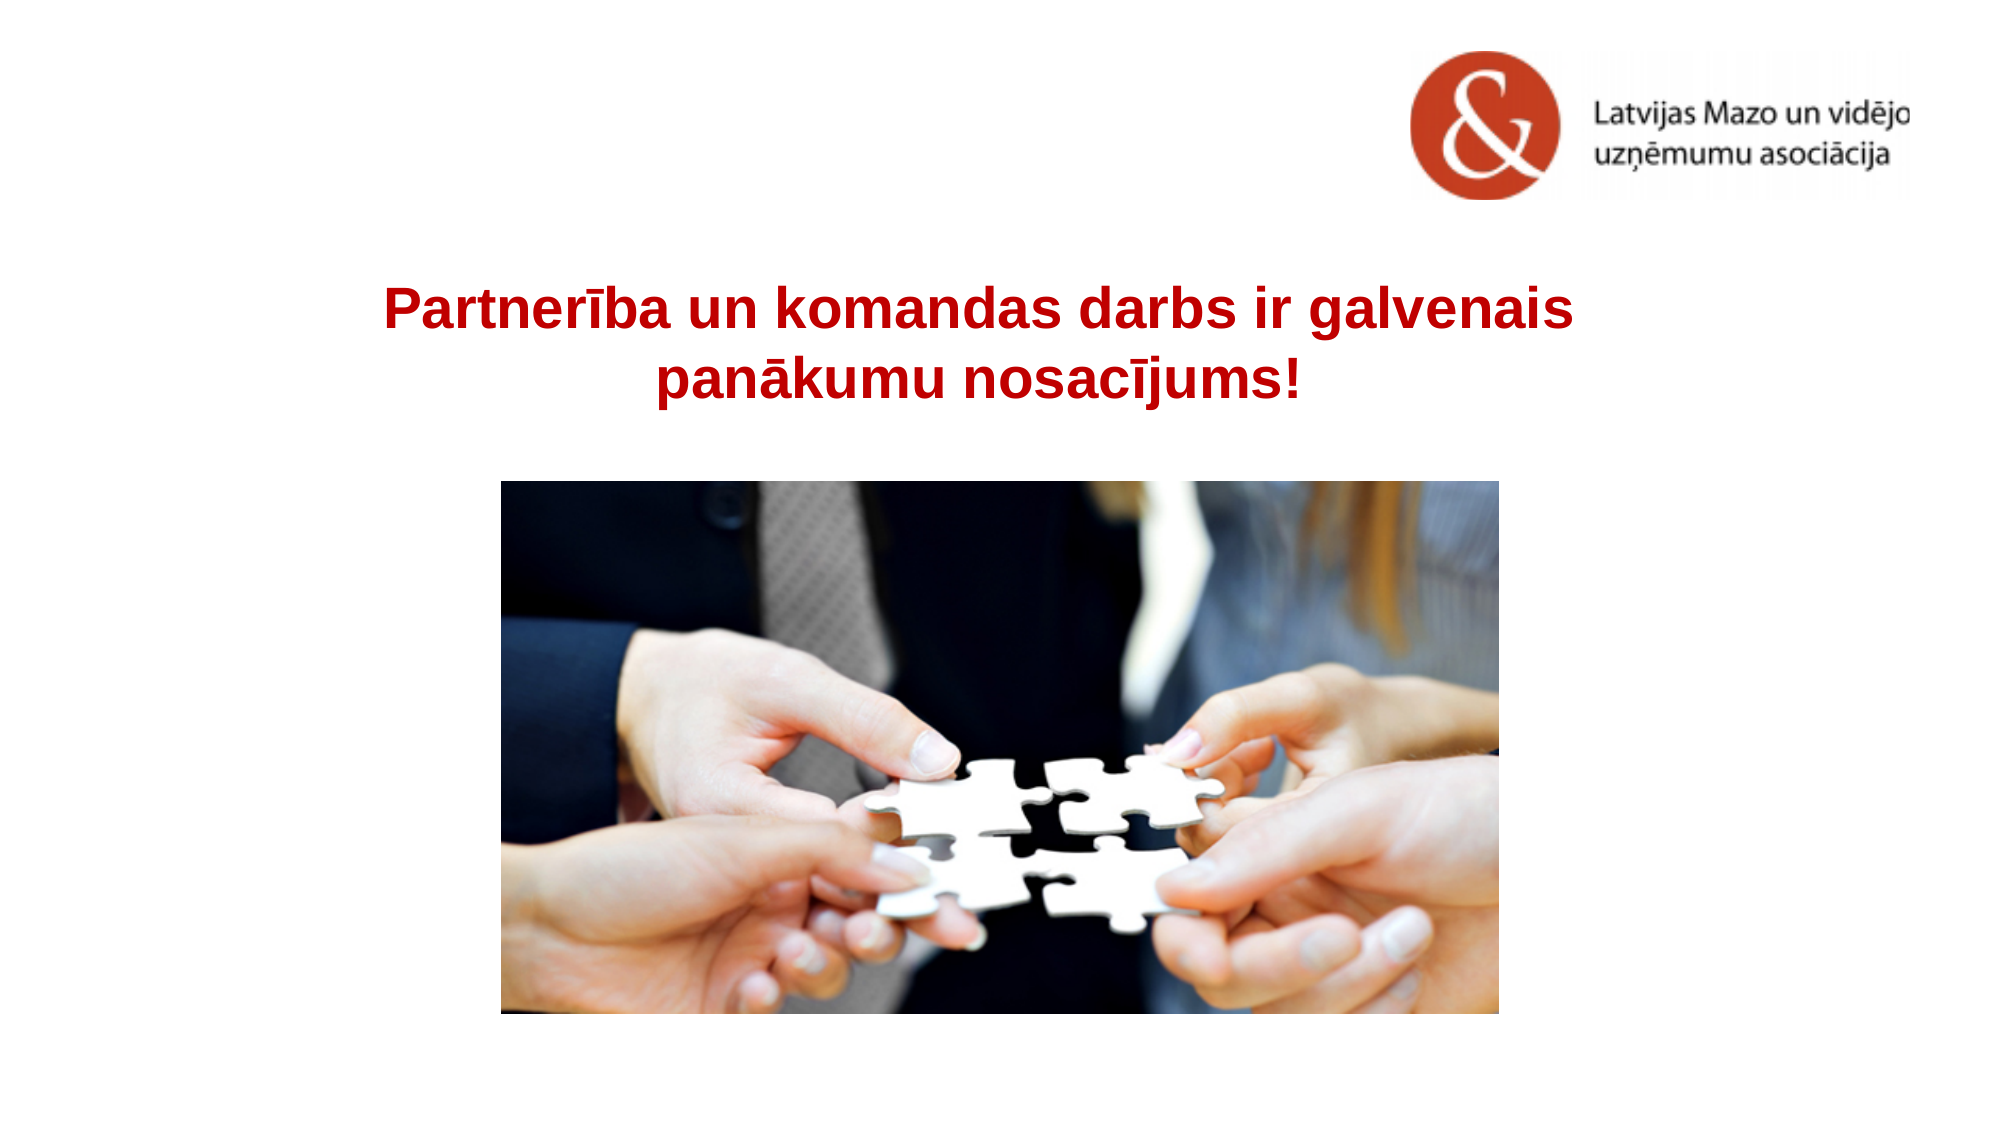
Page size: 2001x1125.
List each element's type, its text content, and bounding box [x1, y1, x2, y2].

text_box Partnerība un komandas darbs ir galvenais panākumu nosacījums! [260, 262, 1699, 418]
picture [1410, 51, 1910, 200]
picture [501, 481, 1499, 1014]
